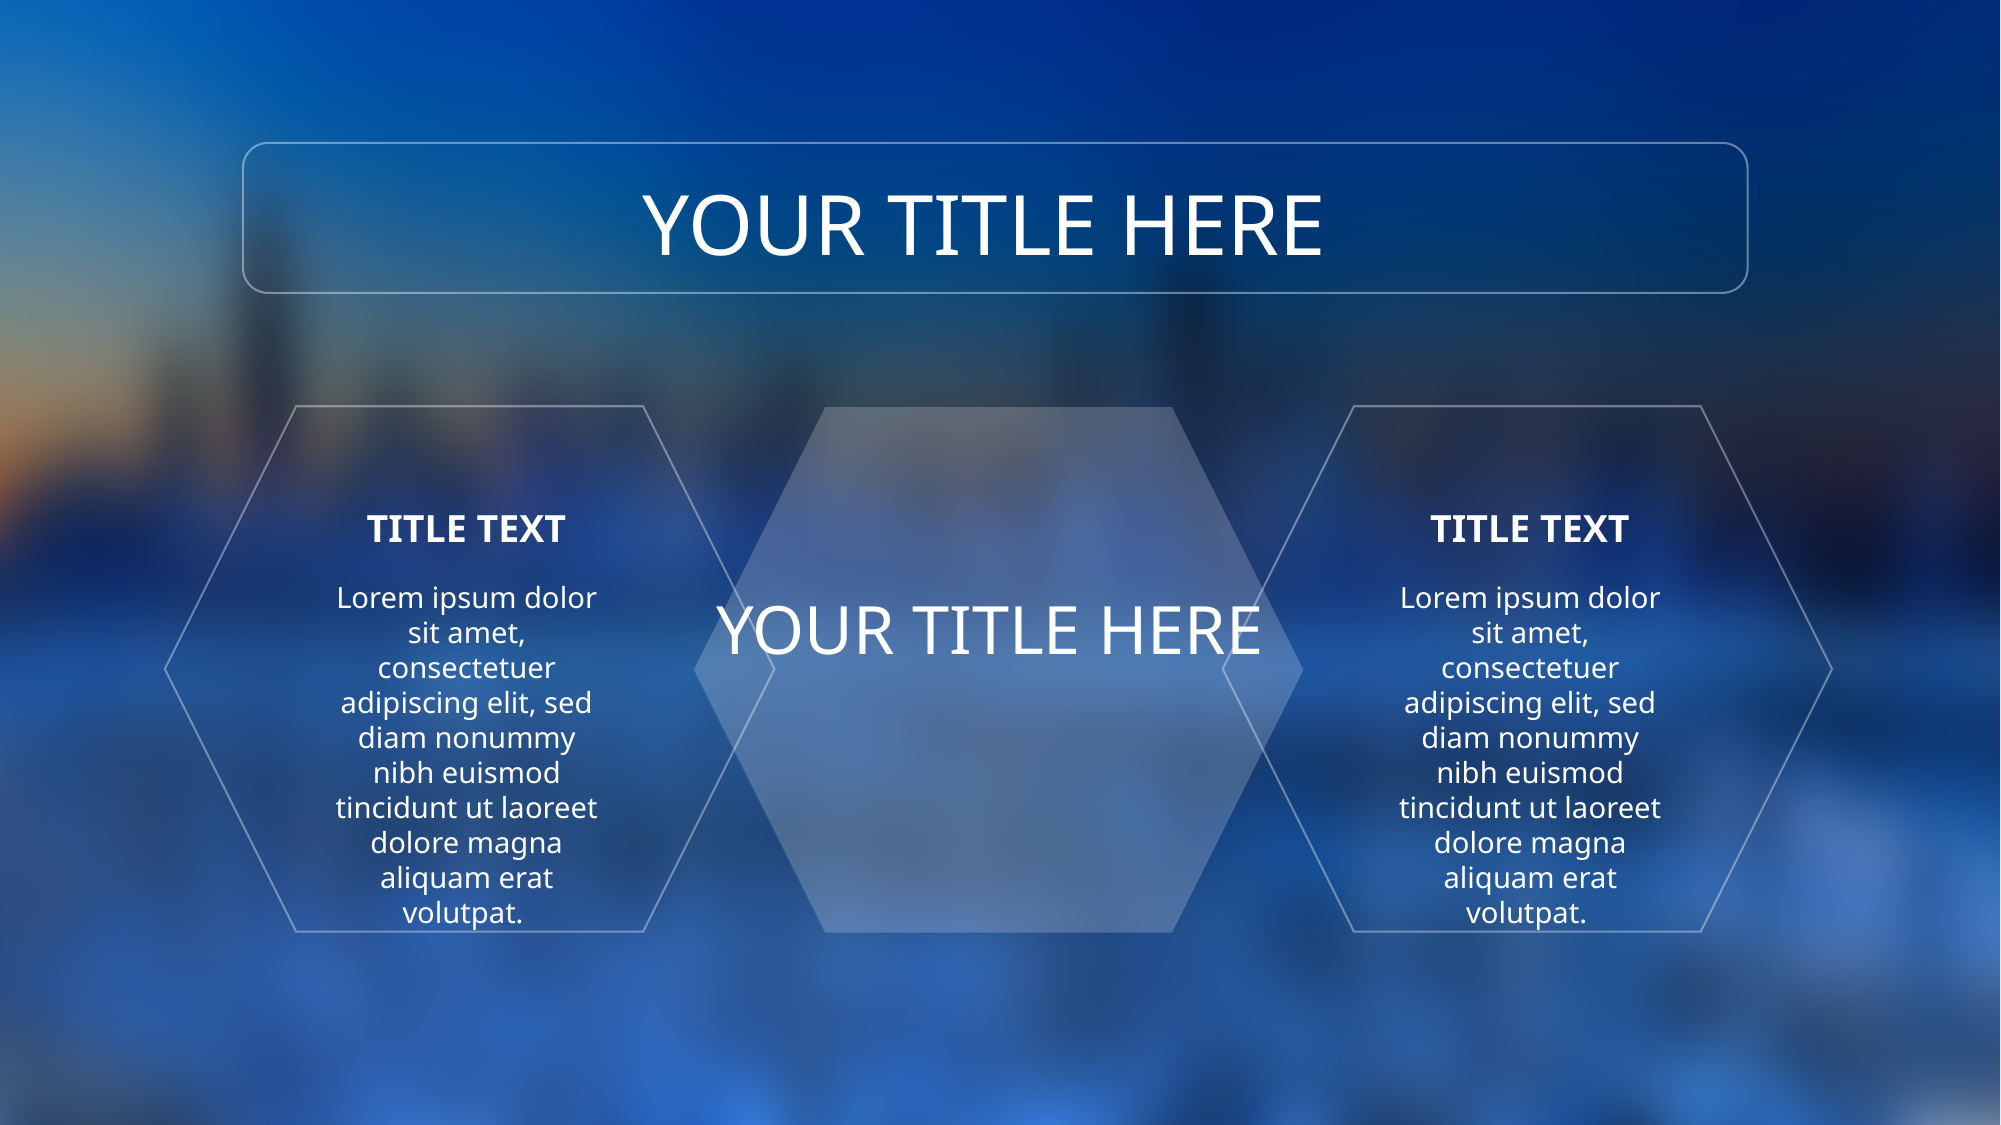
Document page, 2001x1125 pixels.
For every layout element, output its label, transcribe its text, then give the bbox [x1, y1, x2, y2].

text_box YOUR TITLE HERE [585, 164, 1405, 280]
text_box Lorem ipsum dolor sit amet, consectetuer adipiscing elit, sed diam nonummy nibh euismod tincidunt ut laoreet dolore magna aliquam erat volutpat. [1373, 572, 1688, 937]
text_box TITLE TEXT [308, 497, 624, 558]
text_box [695, 676, 1302, 934]
text_box [737, 406, 1260, 580]
text_box YOUR TITLE HERE [687, 580, 1310, 676]
text_box [163, 405, 734, 933]
text_box TITLE TEXT [1372, 497, 1688, 558]
picture [0, 0, 2001, 1125]
text_box Lorem ipsum dolor sit amet, consectetuer adipiscing elit, sed diam nonummy nibh euismod tincidunt ut laoreet dolore magna aliquam erat volutpat. [309, 572, 624, 937]
text_box [1263, 405, 1834, 933]
text_box [241, 141, 1749, 294]
